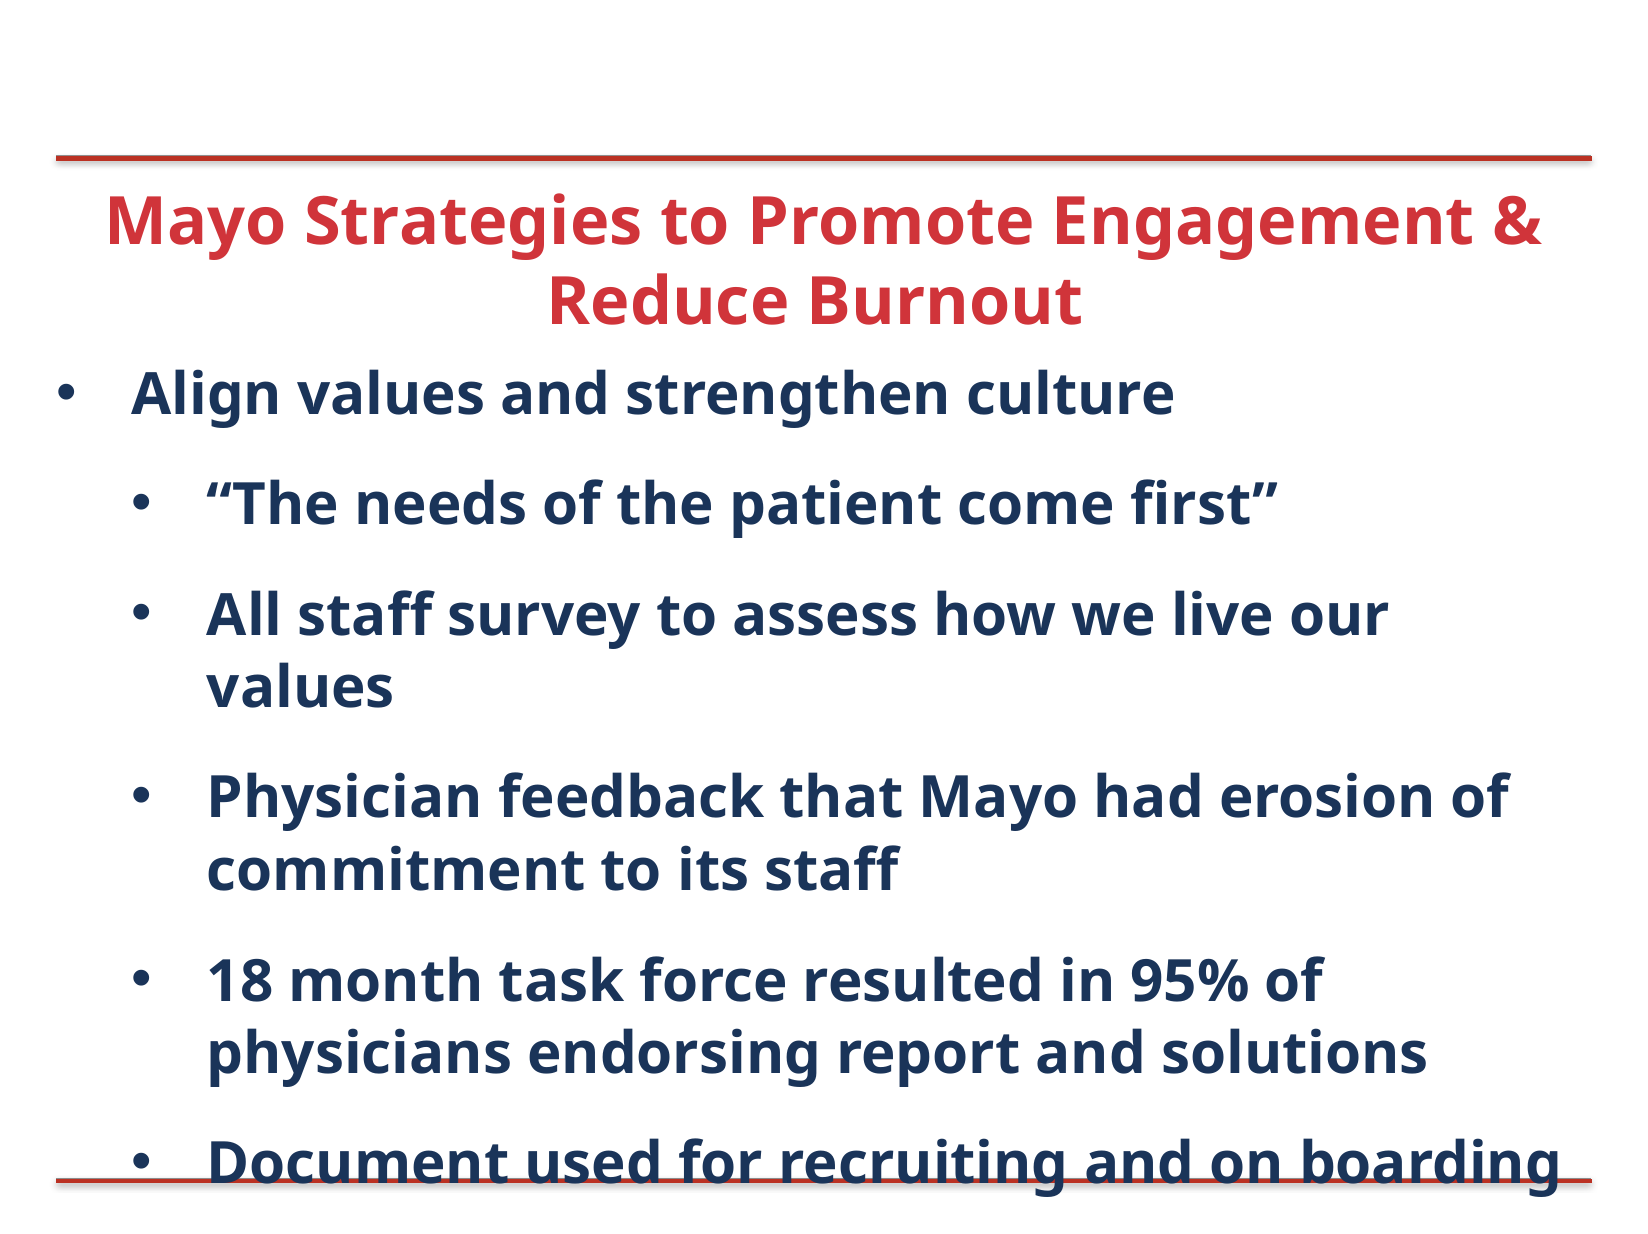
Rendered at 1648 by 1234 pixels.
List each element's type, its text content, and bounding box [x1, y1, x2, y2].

title Mayo Strategies to Promote Engagement & Reduce Burnout [55, 175, 1593, 341]
list Align values and strengthen culture “The needs of the patient come first” All staff survey to assess how we live our values Physician feedback that Mayo had erosion of commitment to its staff 18 month task force resulted in 95% of physicians endorsing report and solutions Document used for recruiting and on boarding [55, 352, 1593, 1138]
